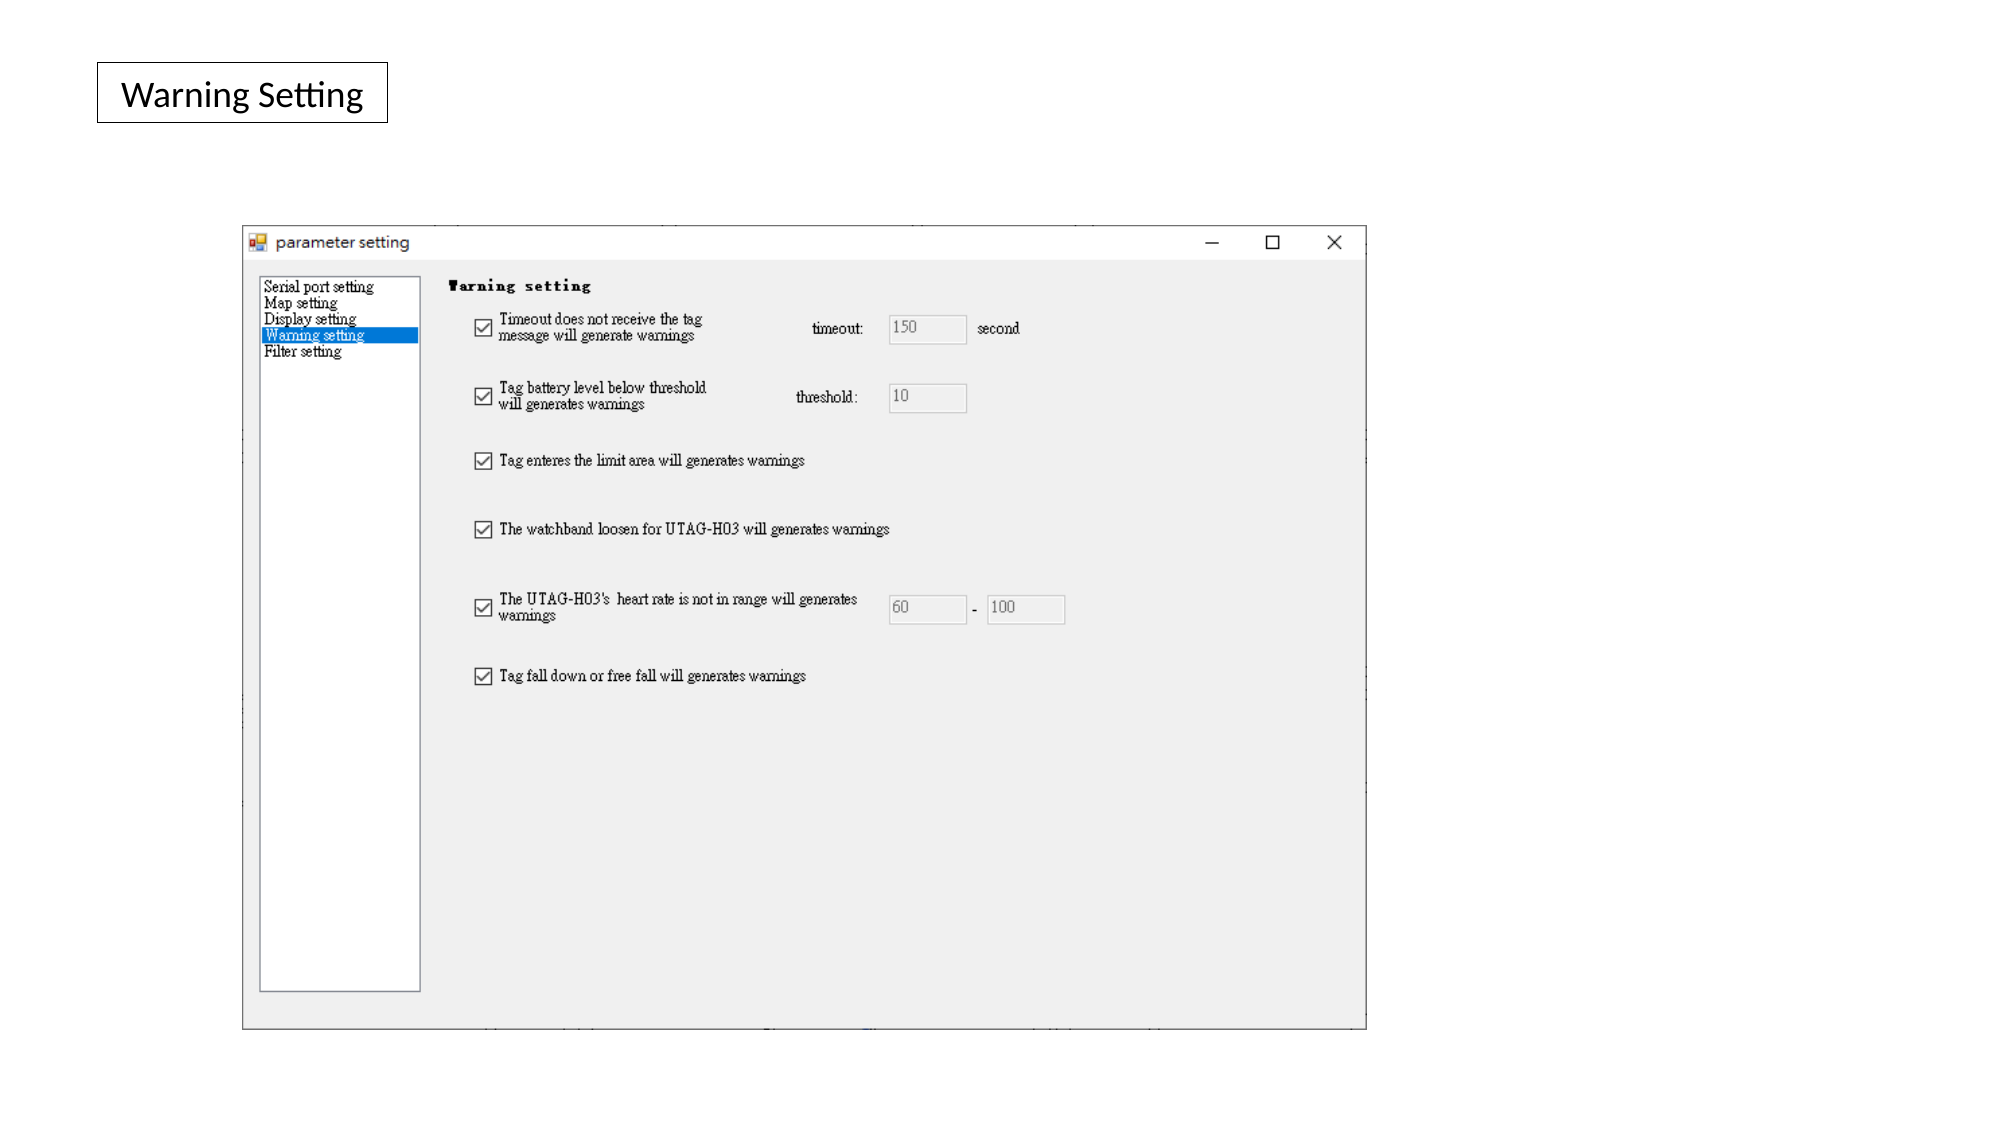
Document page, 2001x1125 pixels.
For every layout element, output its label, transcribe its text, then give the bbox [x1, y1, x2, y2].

picture [242, 225, 1367, 1030]
text_box Warning Setting [97, 62, 388, 123]
